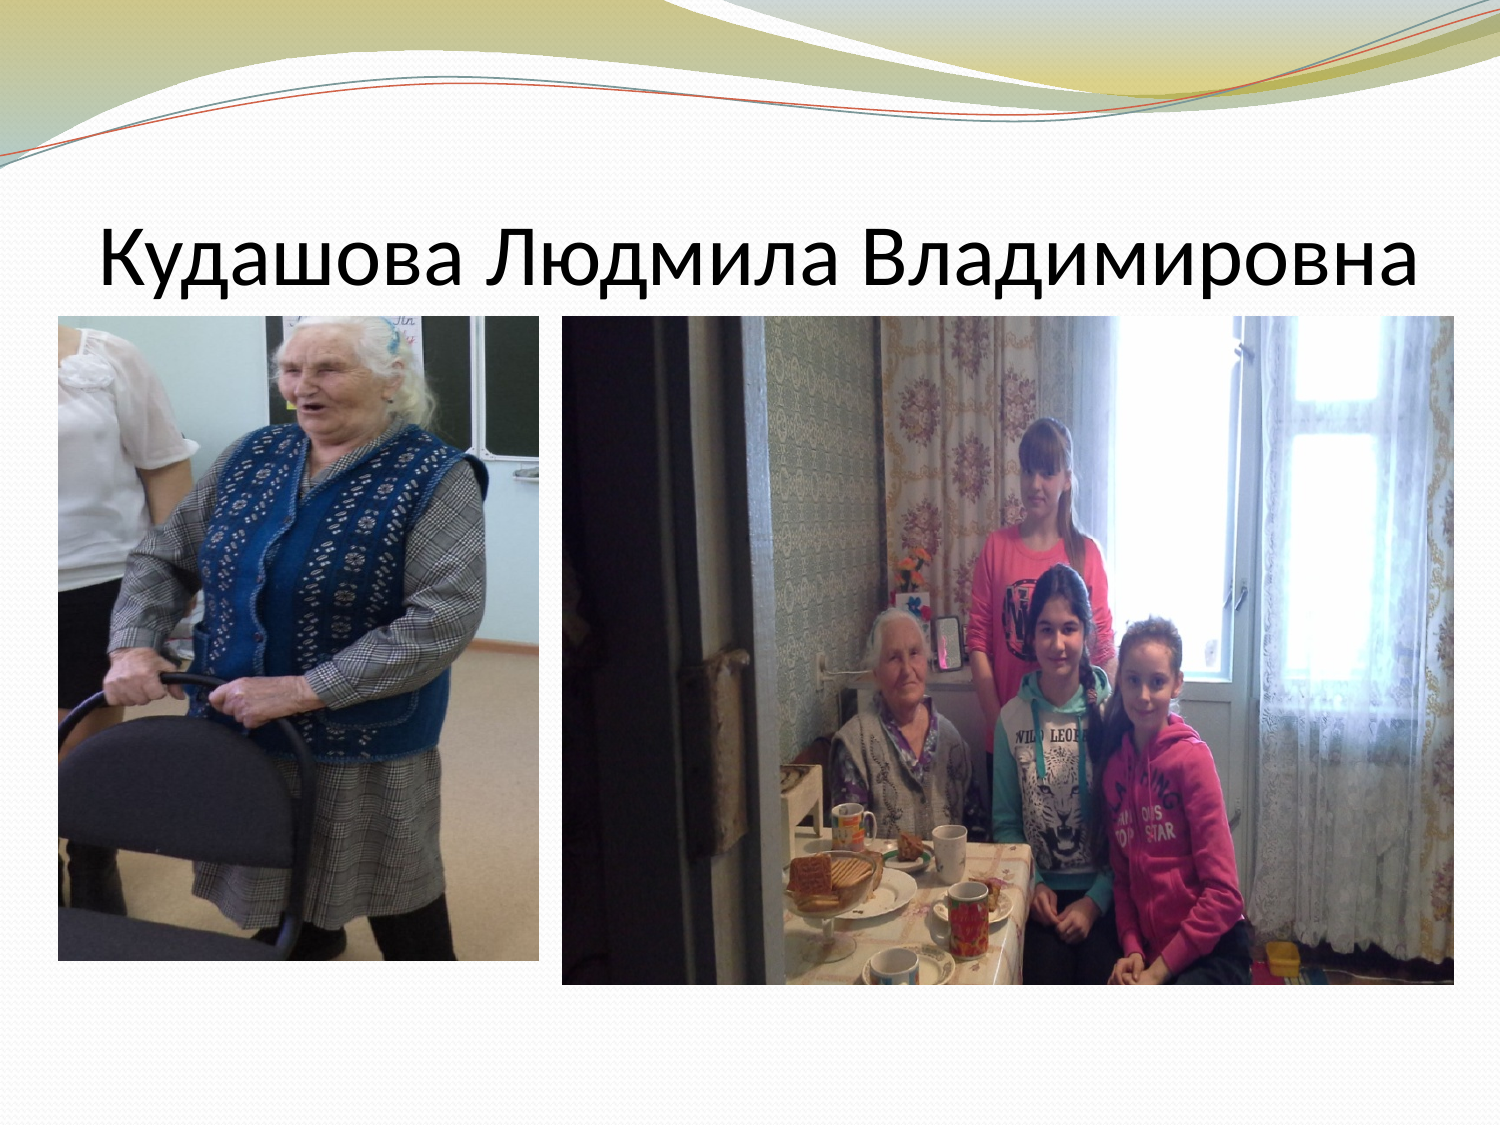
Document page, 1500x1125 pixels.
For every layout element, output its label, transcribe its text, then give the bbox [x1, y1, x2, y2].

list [562, 316, 1454, 985]
title Кудашова Людмила Владимировна [75, 115, 1425, 303]
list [58, 316, 540, 962]
